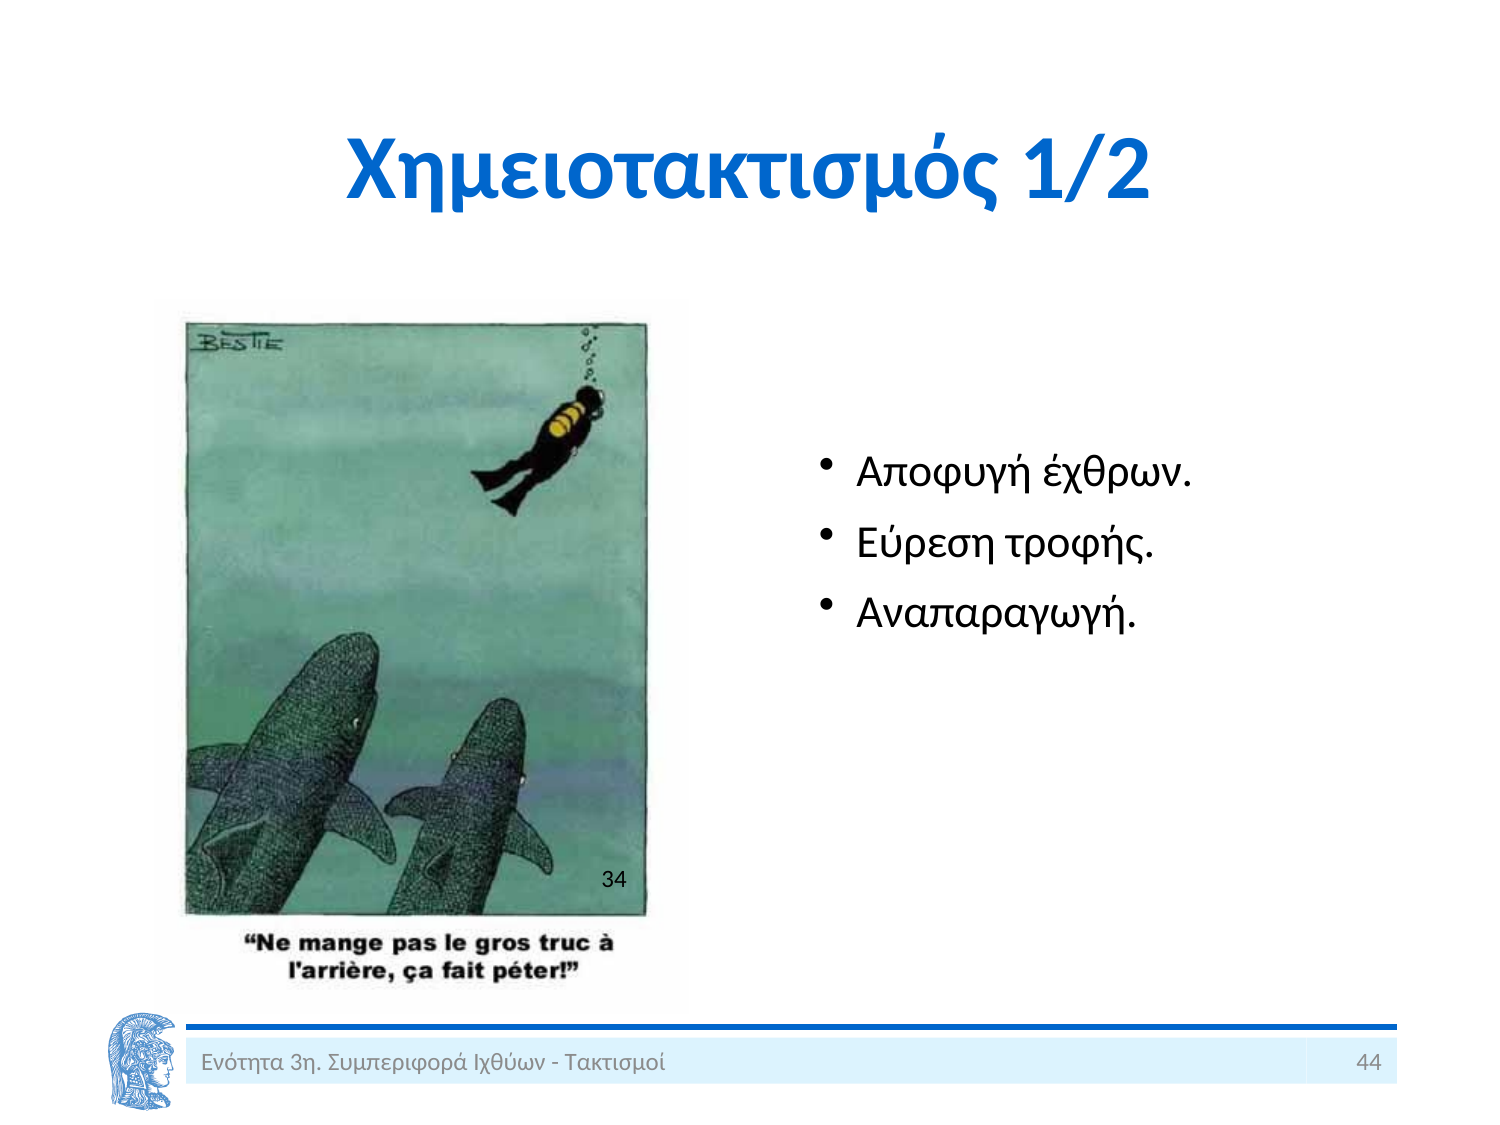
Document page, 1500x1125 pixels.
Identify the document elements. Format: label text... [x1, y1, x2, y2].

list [154, 299, 689, 1014]
title Χημειοτακτισμός 1/2 [103, 59, 1397, 278]
list Αποφυγή έχθρων. Εύρεση τροφής. Αναπαραγωγή. [803, 439, 1442, 764]
footer Ενότητα 3η. Συμπεριφορά Ιχθύων - Τακτισμοί [186, 1037, 1306, 1084]
slide_number 44 [1306, 1037, 1397, 1084]
picture [103, 1011, 186, 1114]
